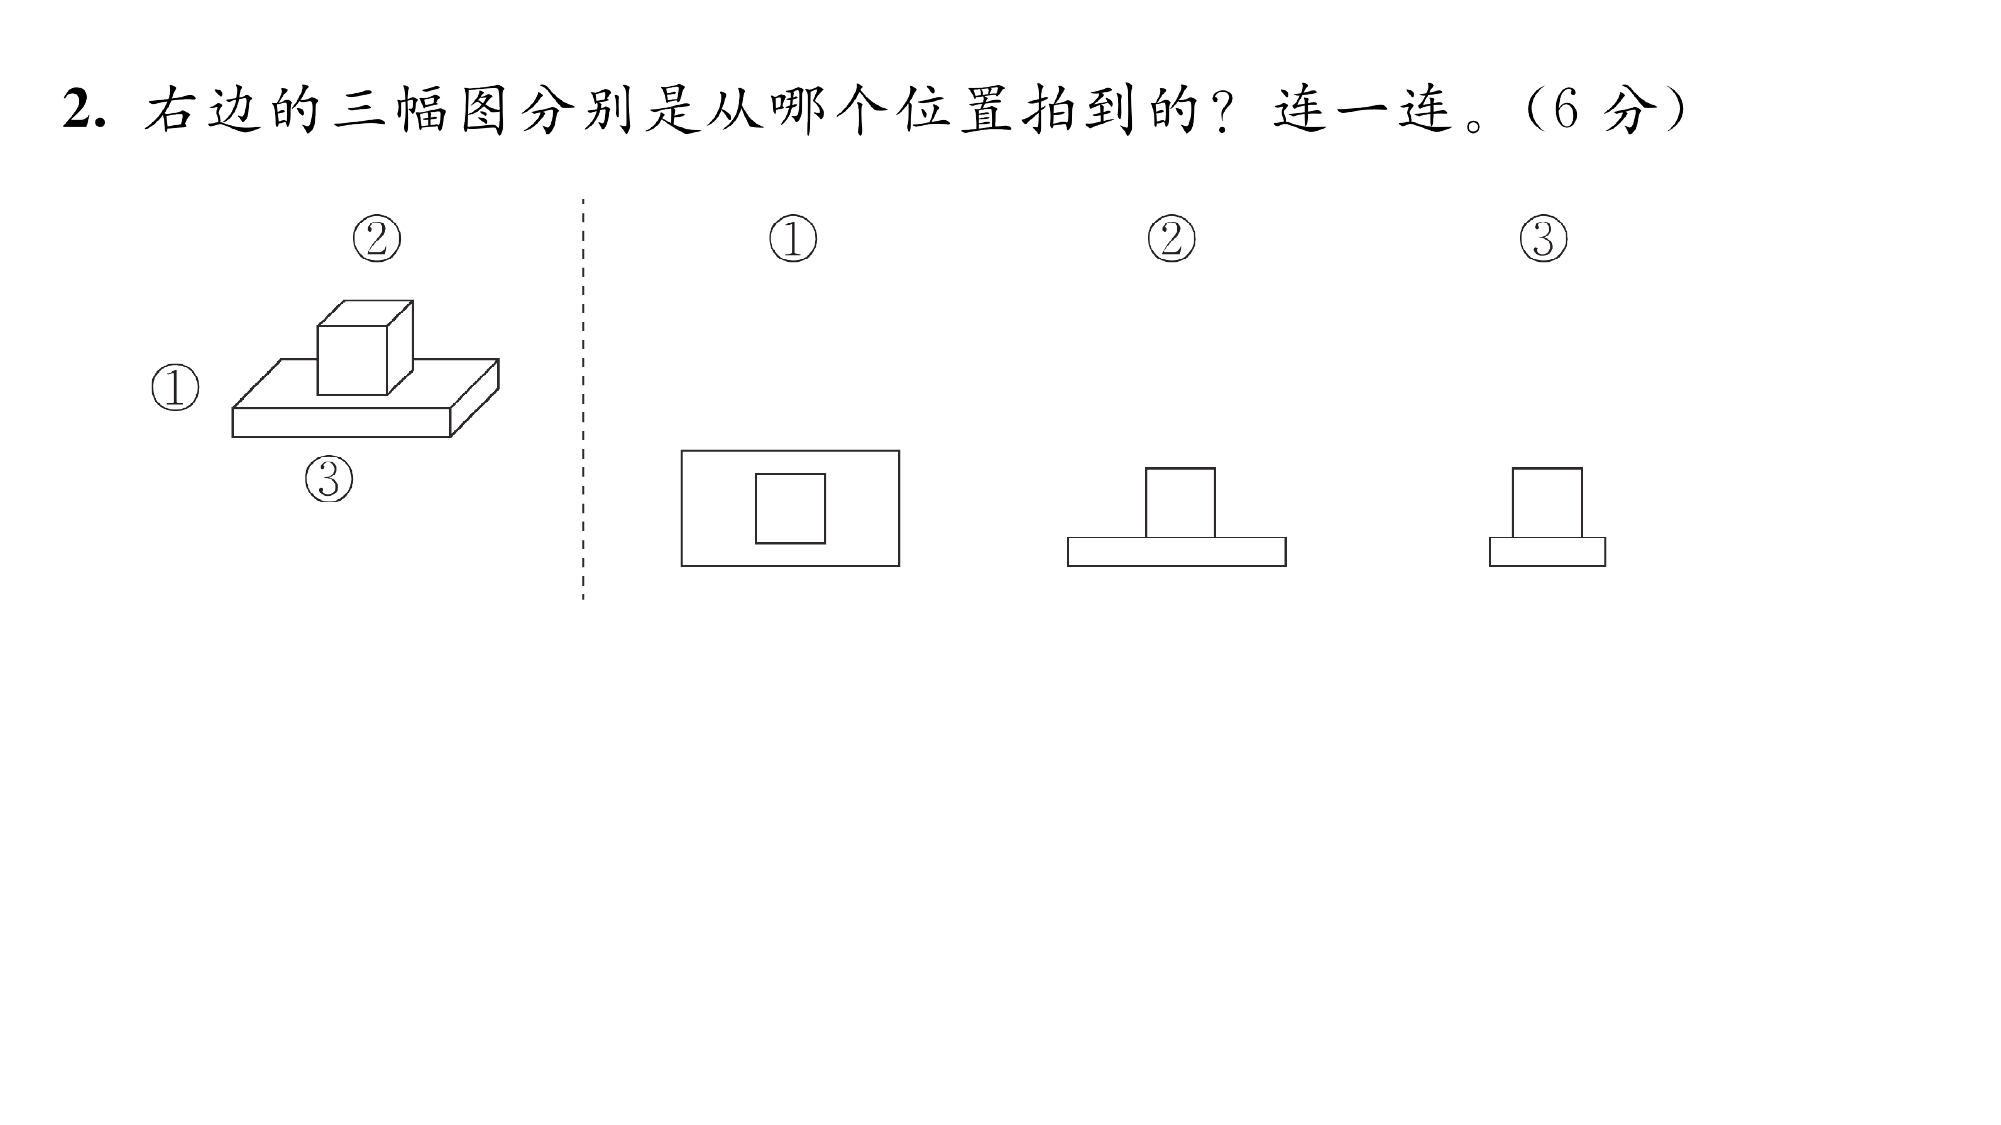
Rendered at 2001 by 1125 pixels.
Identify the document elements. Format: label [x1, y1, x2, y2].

picture [58, 58, 1949, 629]
